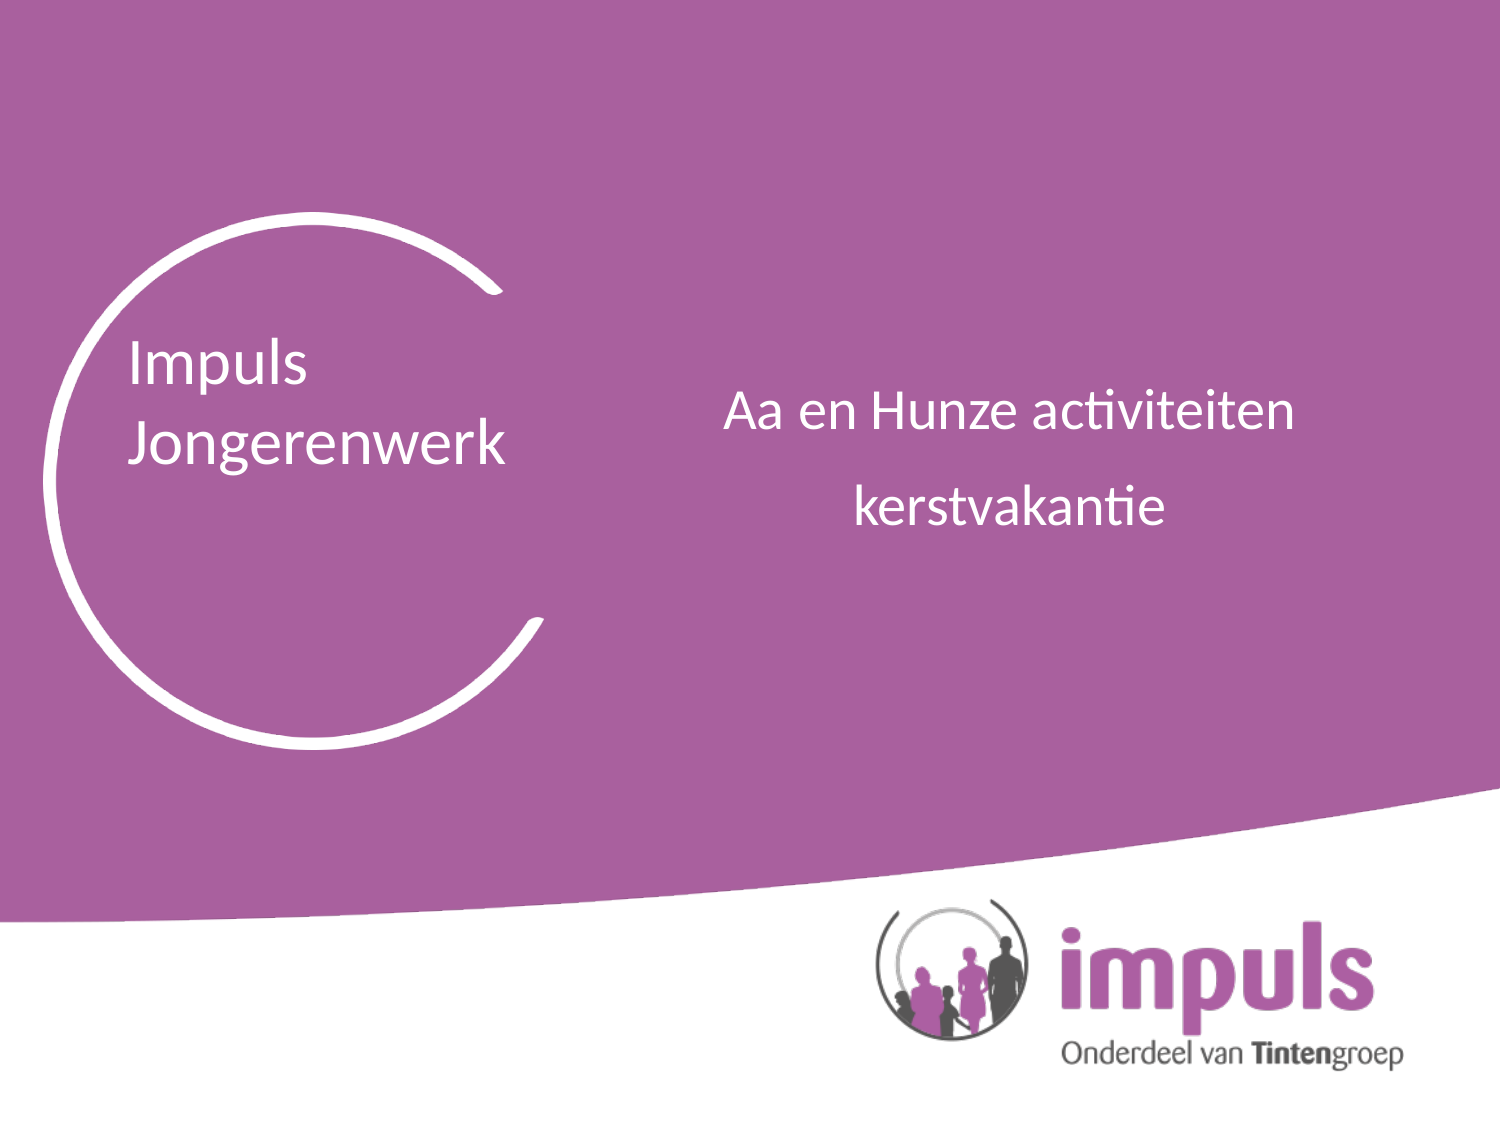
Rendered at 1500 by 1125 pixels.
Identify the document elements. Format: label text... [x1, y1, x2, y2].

subtitle Aa en Hunze activiteiten kerstvakantie [608, 349, 1412, 687]
picture [0, 765, 1500, 1125]
picture [43, 212, 544, 750]
title Impuls Jongerenwerk [112, 278, 1388, 596]
